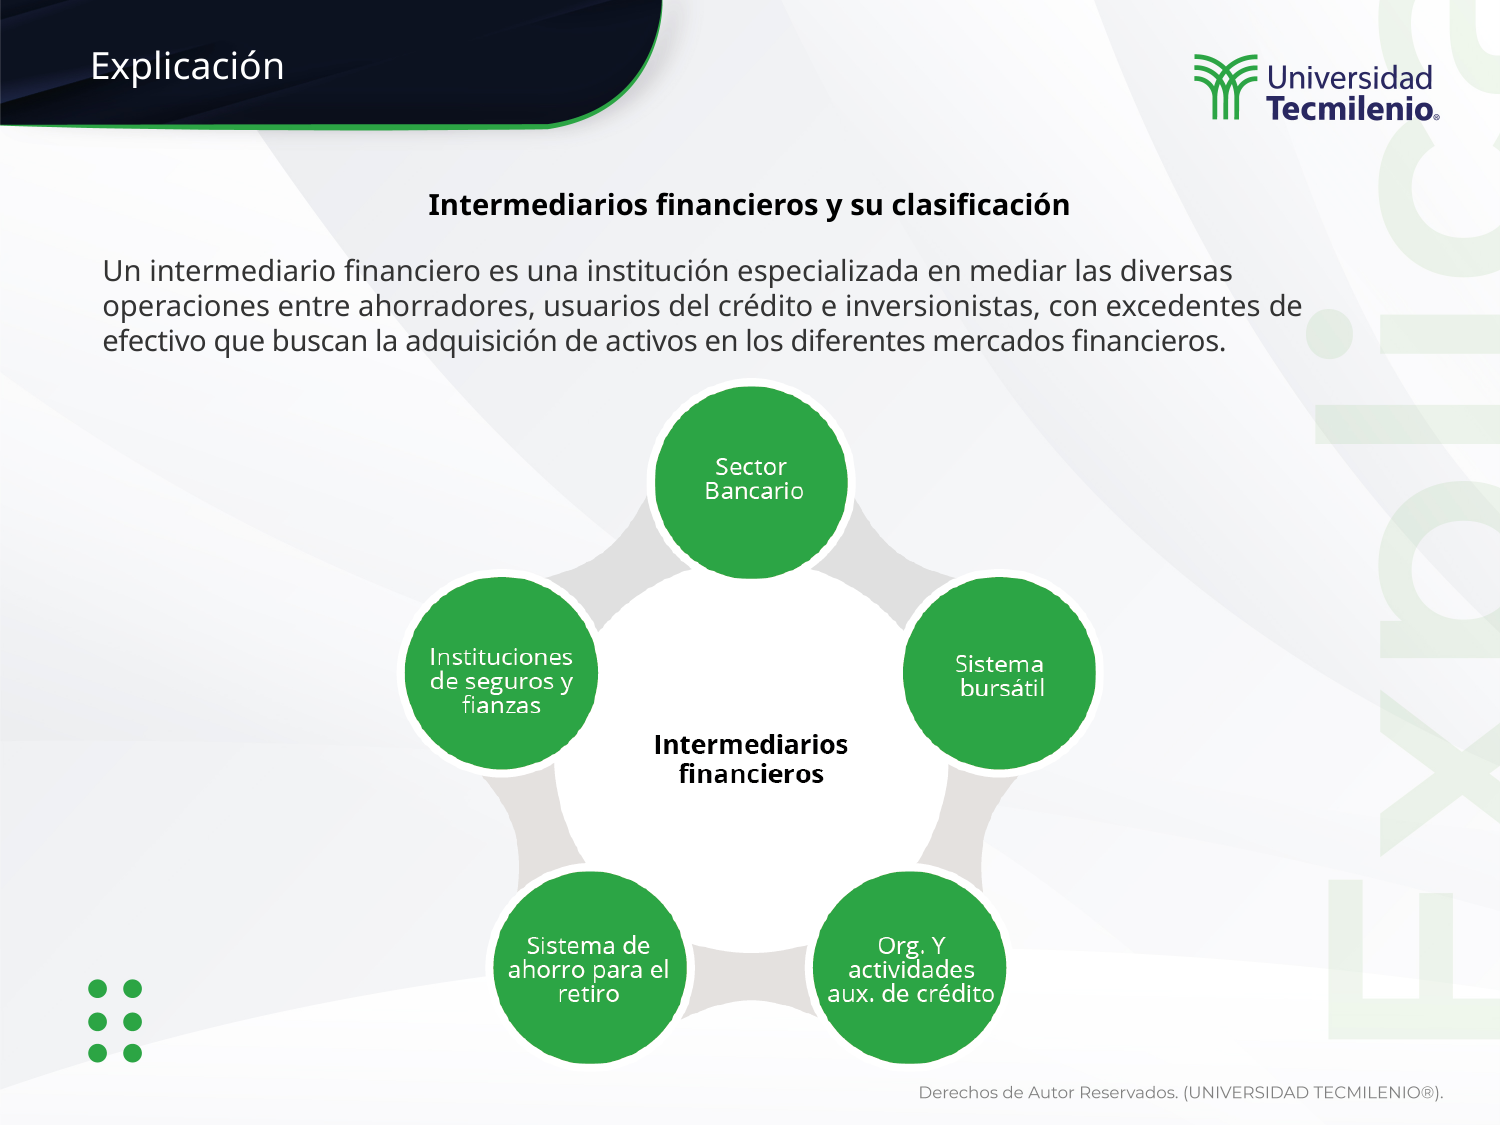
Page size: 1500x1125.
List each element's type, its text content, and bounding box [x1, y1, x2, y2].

text_box Un intermediario financiero es una institución especializada en mediar las diversas operaciones entre ahorradores, usuarios del crédito e inversionistas, con excedentes de efectivo que buscan la adquisición de activos en los diferentes mercados financieros. [87, 238, 1382, 1038]
text_box Un intermediario financiero es una institución especializada en mediar las diversas operaciones entre ahorradores, usuarios del crédito e inversionistas, con excedentes de efectivo que buscan la adquisición de activos en los diferentes mercados financieros. [87, 174, 1382, 178]
text_box Intermediarios financieros y su clasificación [87, 178, 1413, 238]
text_box Explicación [75, 34, 425, 140]
picture [0, 0, 1500, 1125]
